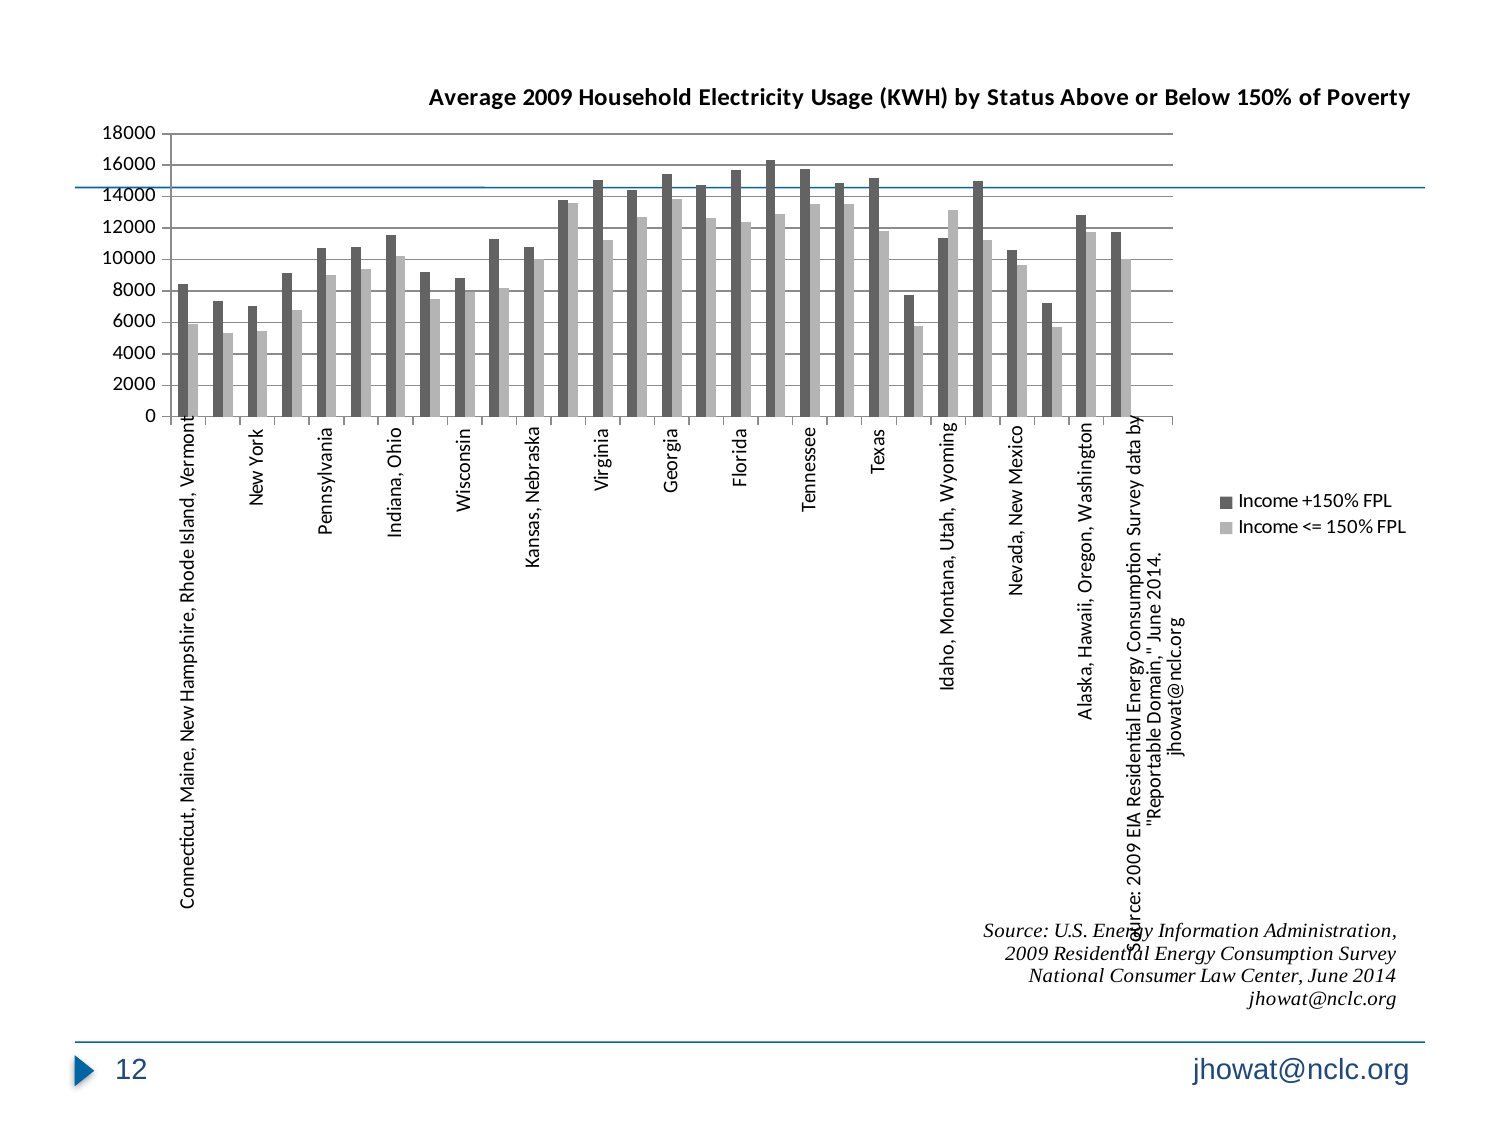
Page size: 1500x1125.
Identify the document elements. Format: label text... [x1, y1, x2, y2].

footer jhowat@nclc.org [475, 1042, 1425, 1103]
chart [74, 49, 1426, 1011]
slide_number 12 [100, 1042, 426, 1103]
